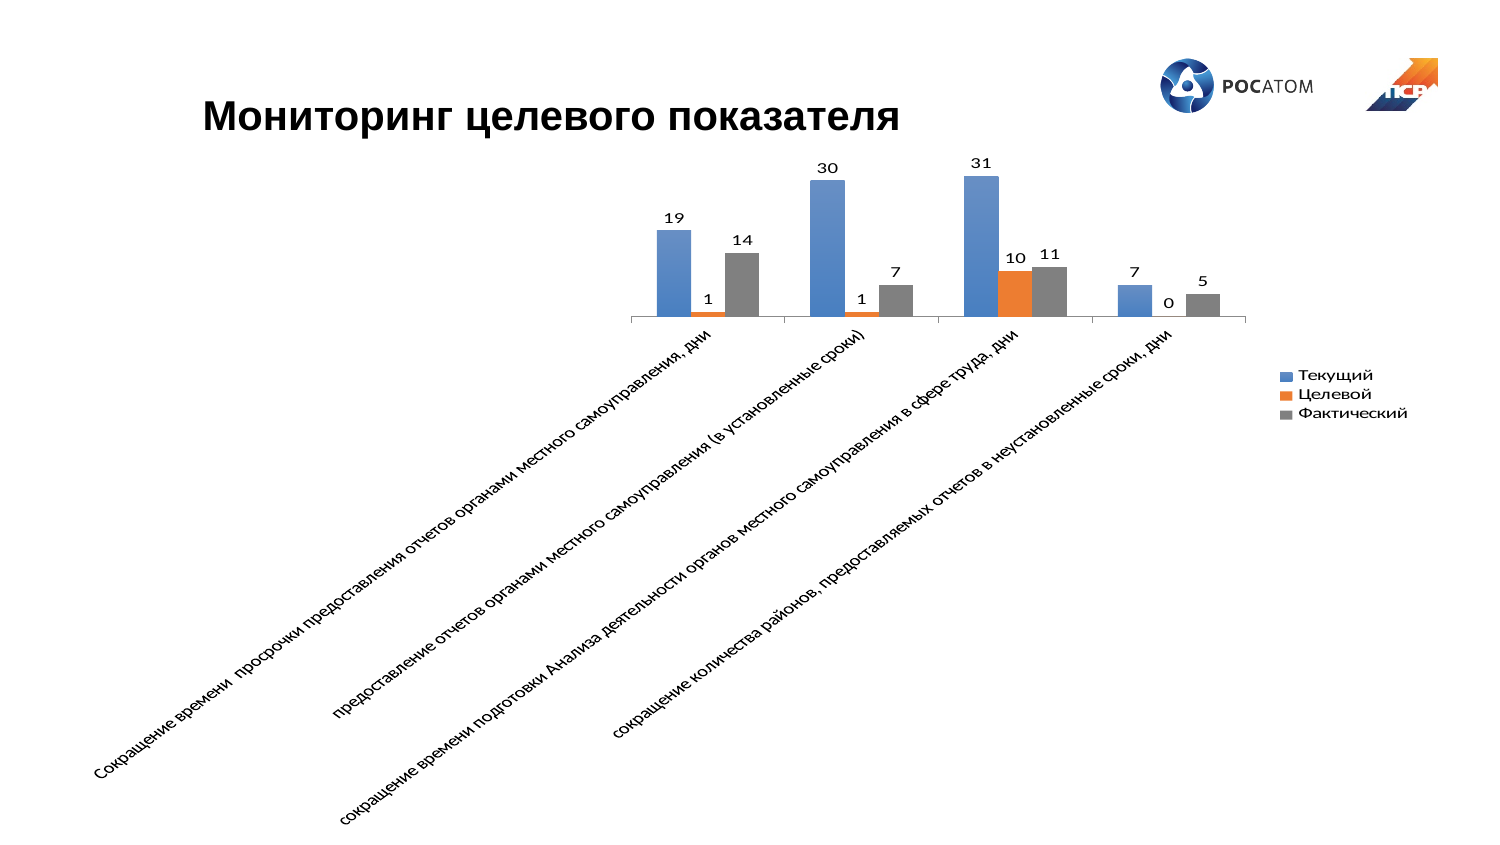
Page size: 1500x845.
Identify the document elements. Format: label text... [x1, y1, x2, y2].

picture [1160, 58, 1313, 113]
picture [1365, 58, 1438, 113]
chart [61, 148, 1428, 829]
text_box Мониторинг целевого показателя [187, 81, 1059, 146]
